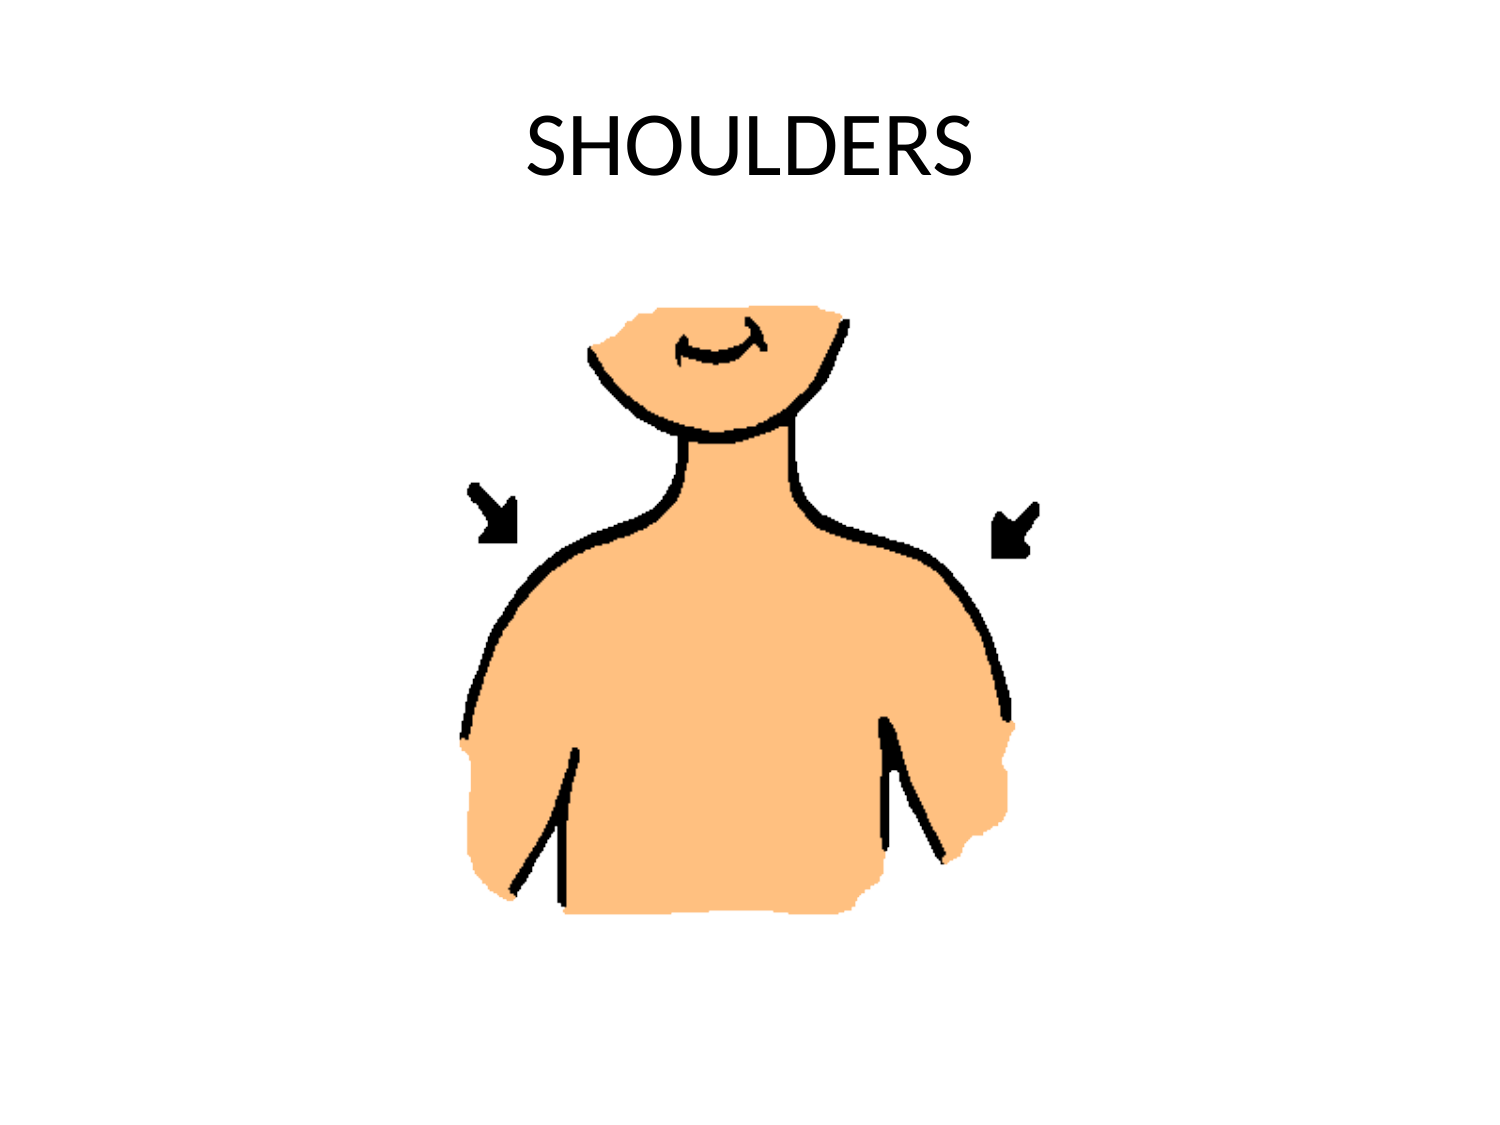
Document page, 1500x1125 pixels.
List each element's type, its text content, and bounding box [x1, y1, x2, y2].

title SHOULDERS [75, 45, 1425, 233]
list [456, 302, 1044, 921]
